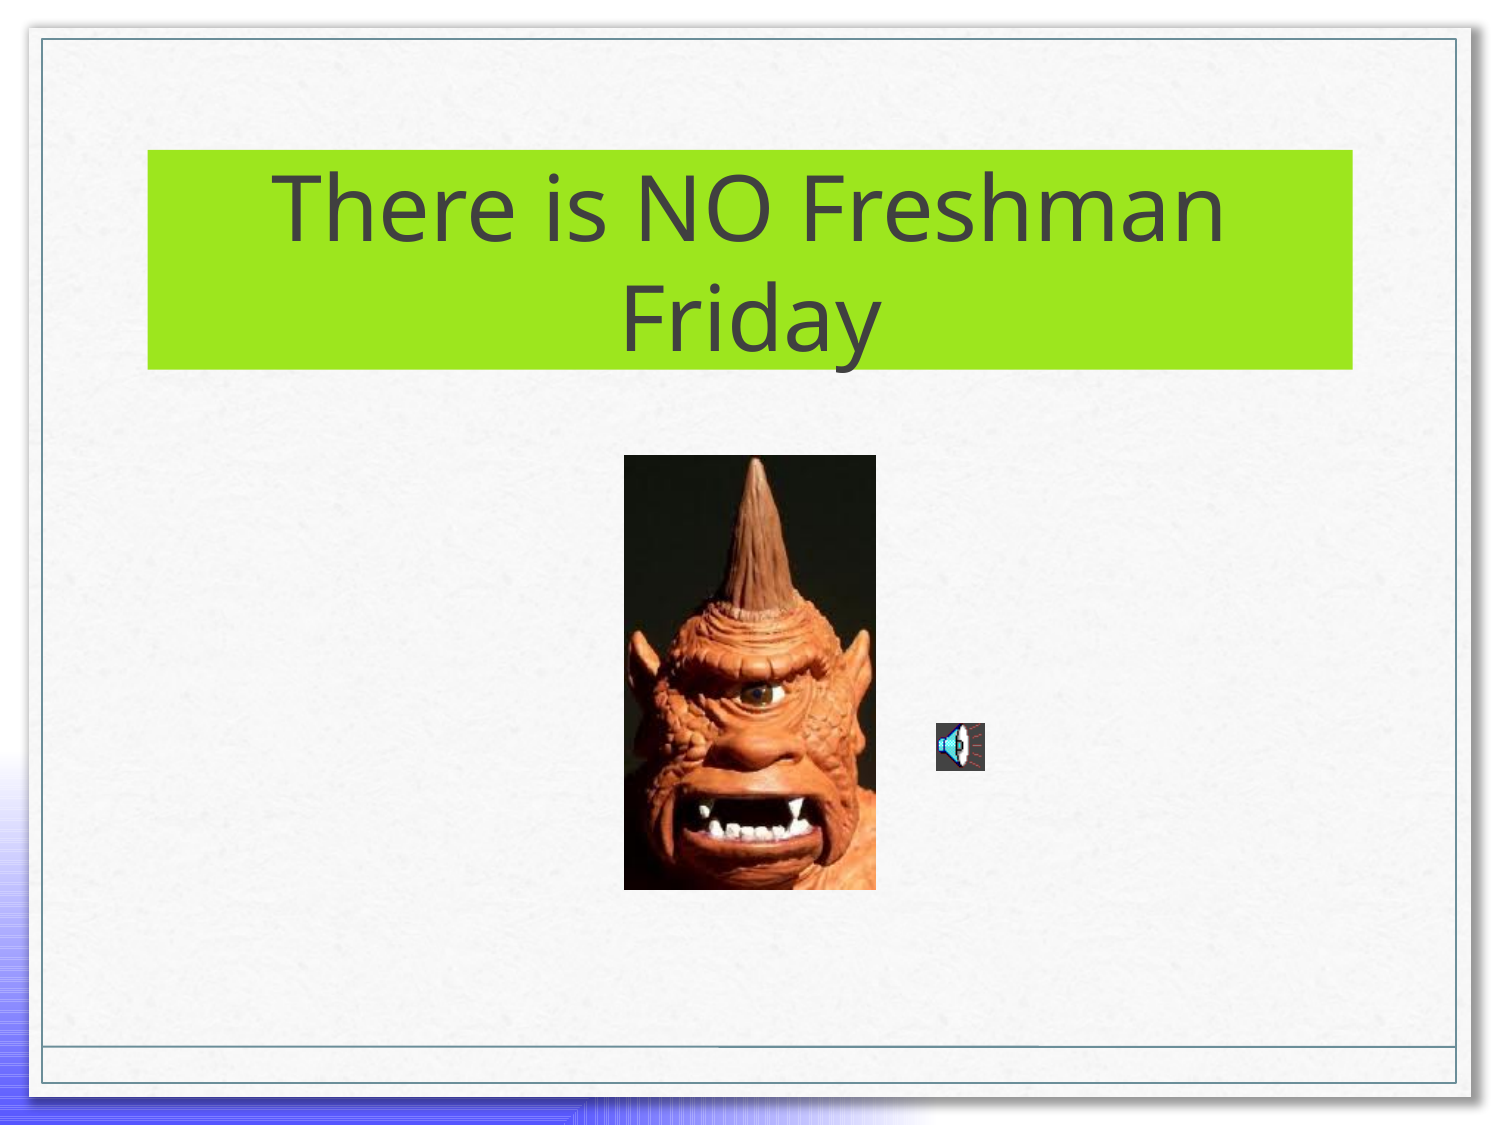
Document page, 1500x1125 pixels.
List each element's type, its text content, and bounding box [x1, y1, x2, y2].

picture [29, 28, 1471, 1097]
title There is NO Freshman Friday [147, 149, 1353, 370]
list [623, 454, 877, 890]
